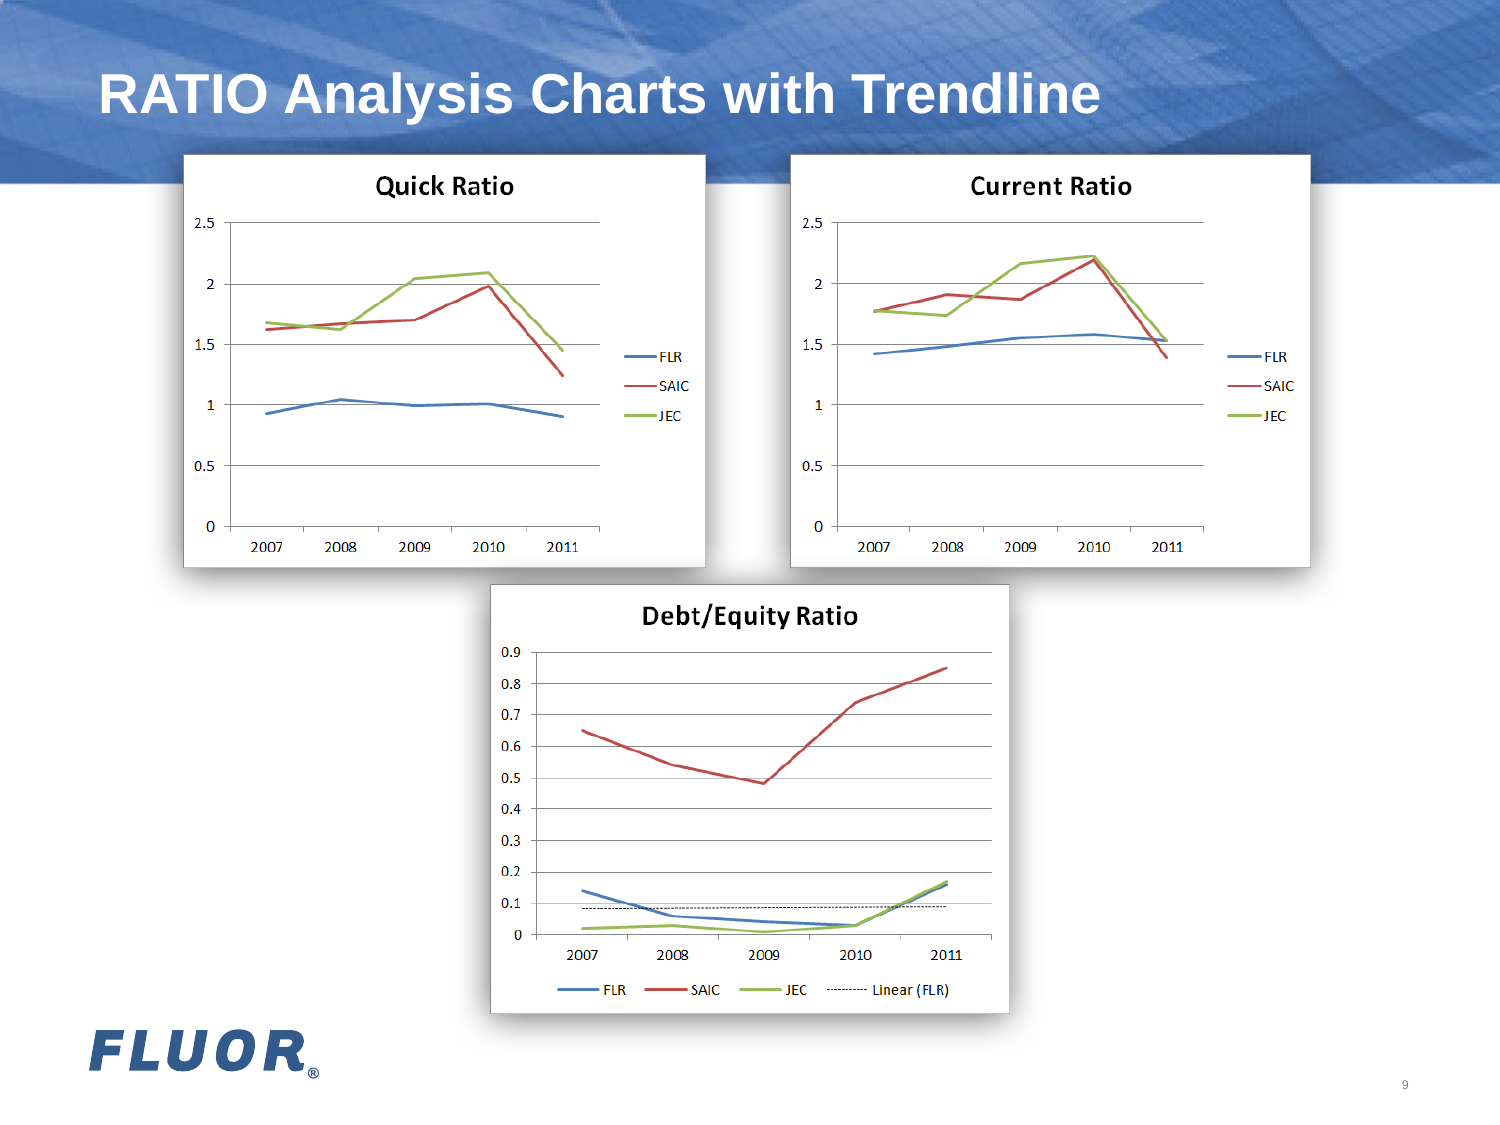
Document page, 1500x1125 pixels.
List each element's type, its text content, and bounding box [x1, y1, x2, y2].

title RATIO Analysis Charts with Trendline [82, 0, 1404, 183]
slide_number 8 [1074, 1068, 1425, 1103]
picture [0, 0, 1500, 1125]
